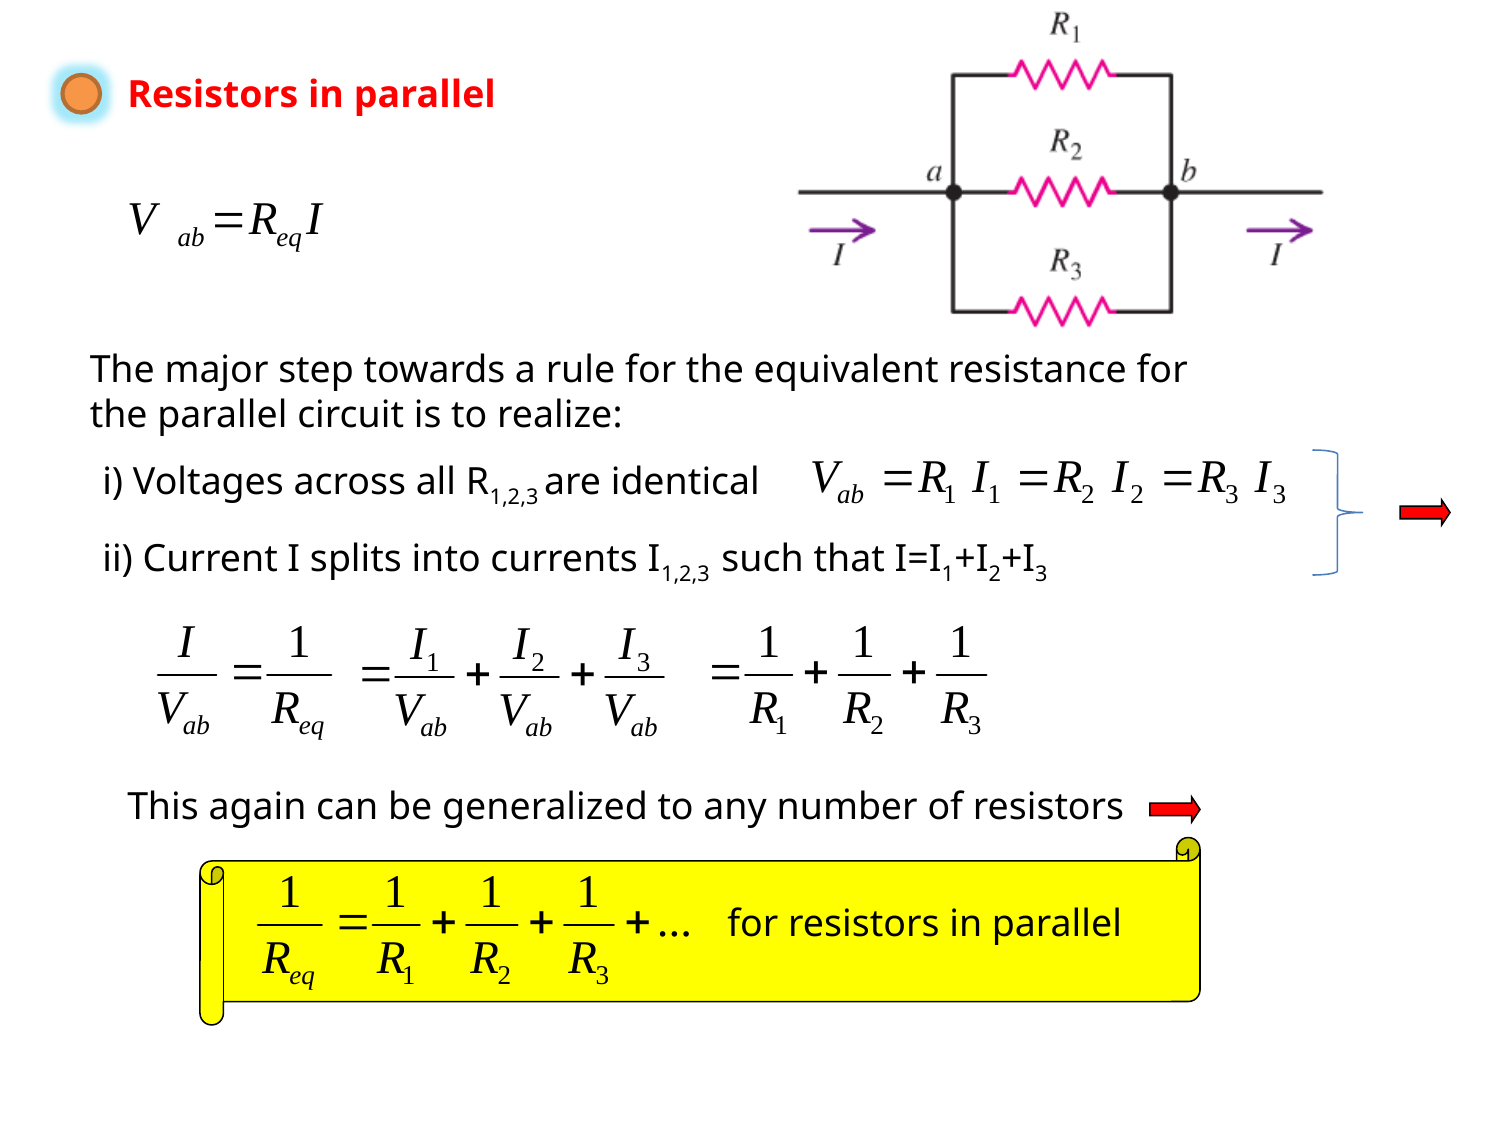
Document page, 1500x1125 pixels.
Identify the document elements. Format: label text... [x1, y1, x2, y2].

text_box for resistors in parallel [712, 891, 1175, 952]
text_box i) Voltages across all R1,2,3 are identical [87, 449, 802, 516]
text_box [124, 187, 337, 262]
text_box [697, 837, 1201, 1002]
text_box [249, 862, 700, 1000]
text_box [1149, 797, 1201, 822]
text_box [60, 72, 103, 115]
text_box This again can be generalized to any number of resistors [112, 774, 1275, 835]
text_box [699, 612, 998, 746]
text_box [149, 612, 342, 750]
text_box [199, 860, 250, 1025]
text_box [1312, 449, 1364, 576]
text_box ii) Current I splits into currents I1,2,3 such that I=I1+I2+I3 [87, 526, 1150, 593]
text_box The major step towards a rule for the equivalent resistance for the parallel circuit is to realize: [75, 337, 1238, 443]
text_box Resistors in parallel [112, 62, 769, 123]
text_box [807, 445, 1293, 516]
picture [774, 0, 1341, 348]
text_box [1400, 500, 1451, 526]
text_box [349, 614, 675, 748]
